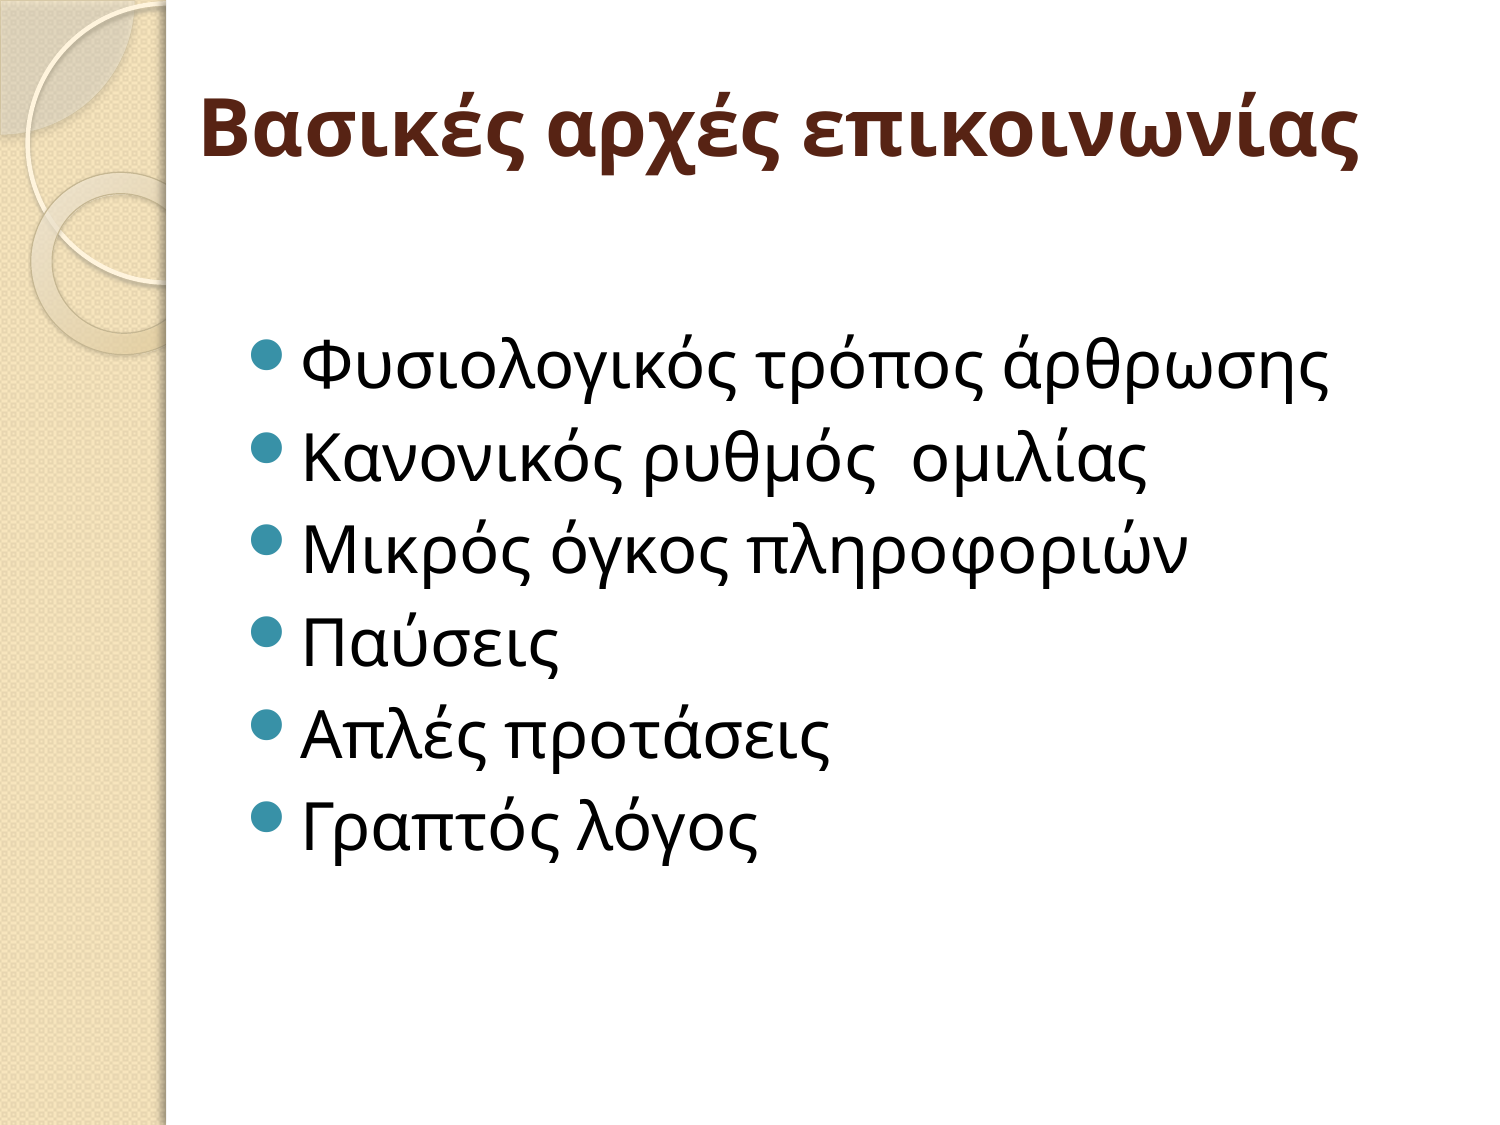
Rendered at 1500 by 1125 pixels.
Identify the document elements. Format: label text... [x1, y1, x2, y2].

text_box [242, 727, 880, 789]
title Βασικές αρχές επικοινωνίας [183, 30, 1413, 219]
list Φυσιολογικός τρόπος άρθρωσης Κανονικός ρυθμός ομιλίας Μικρός όγκος πληροφοριών Παύσεις Απλές προτάσεις Γραπτός λόγος [218, 314, 1472, 870]
